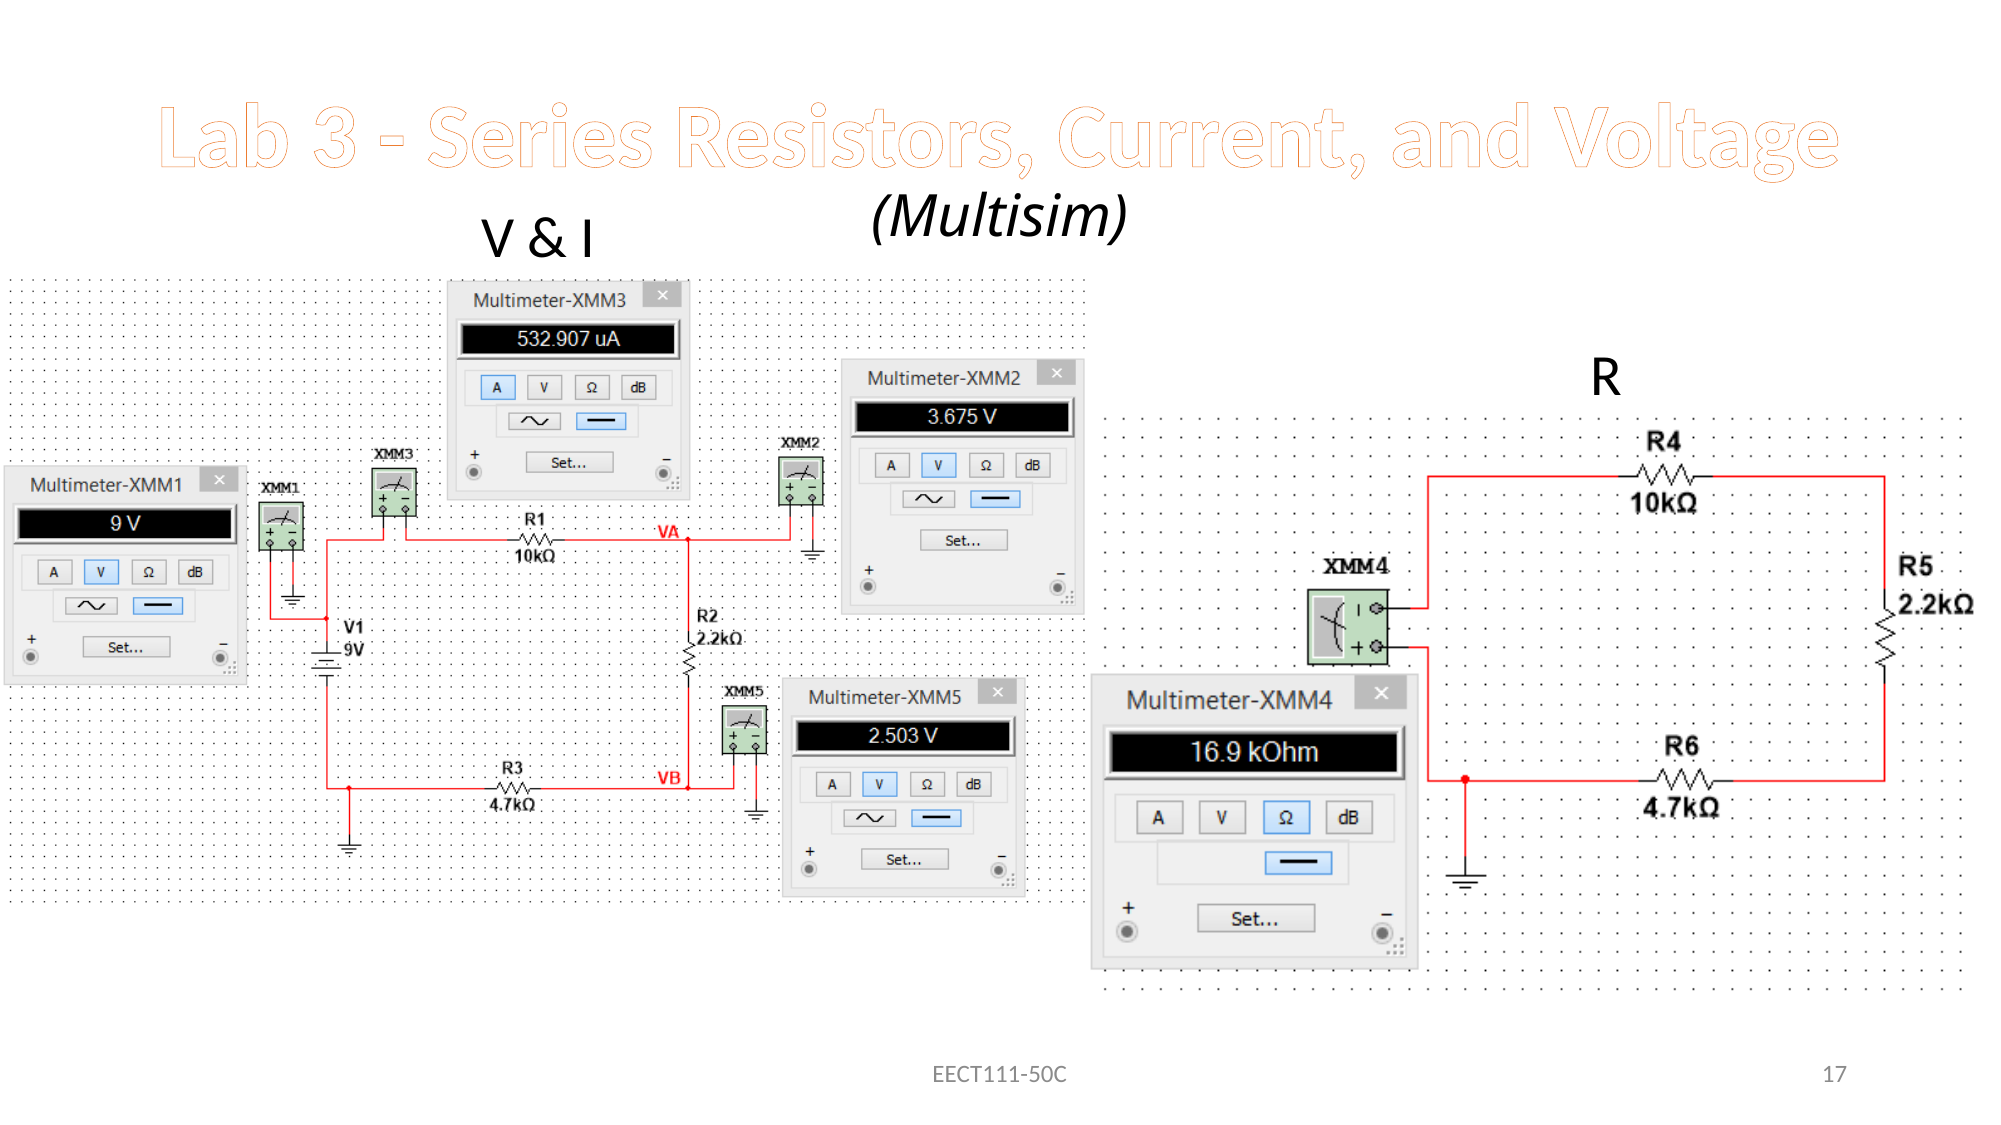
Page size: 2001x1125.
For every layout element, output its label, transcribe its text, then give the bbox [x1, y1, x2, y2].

text_box V & I [466, 191, 624, 277]
title Lab 3 - Series Resistors, Current, and Voltage (Multisim) [137, 59, 1863, 278]
picture [0, 277, 1977, 992]
footer EECT111-50C [662, 1042, 1338, 1103]
slide_number 17 [1412, 1042, 1863, 1103]
text_box R [1575, 329, 1637, 415]
